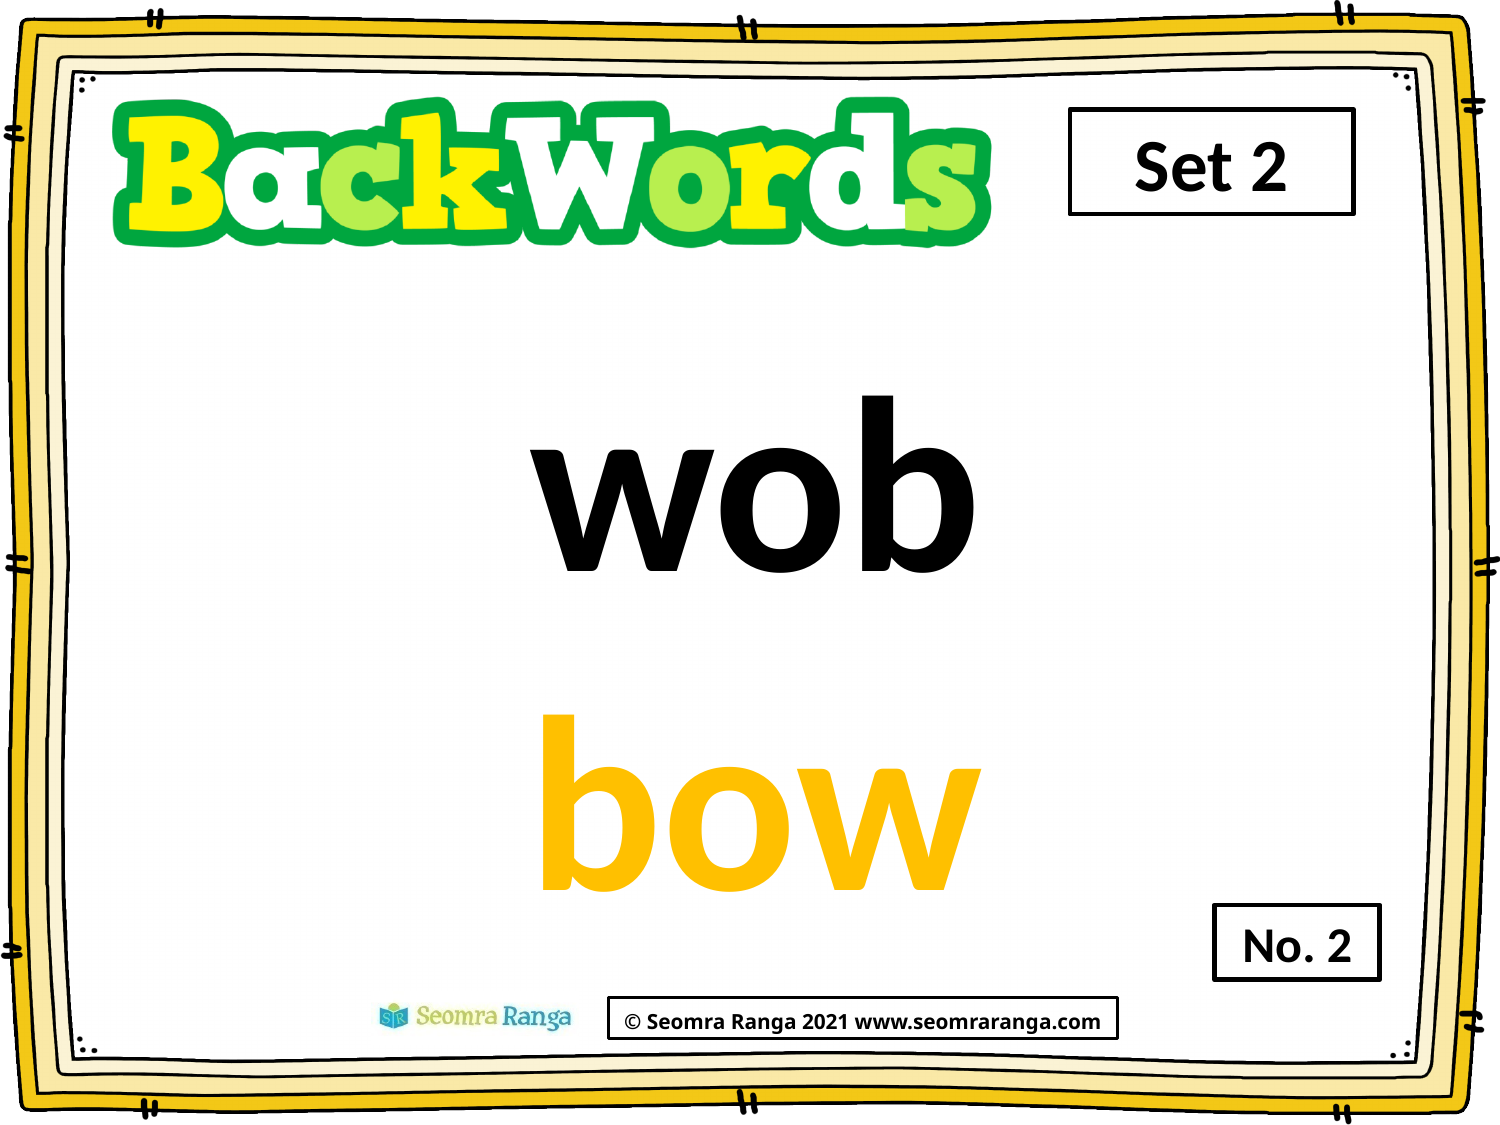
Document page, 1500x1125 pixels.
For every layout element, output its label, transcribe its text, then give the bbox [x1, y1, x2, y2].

text_box wob [501, 314, 1010, 630]
text_box bow [501, 632, 1010, 948]
text_box Set 2 [1069, 109, 1354, 215]
text_box No. 2 [1214, 905, 1380, 980]
text_box © Seomra Ranga 2021 www.seomraranga.com [608, 997, 1118, 1039]
picture [0, 0, 1500, 1125]
